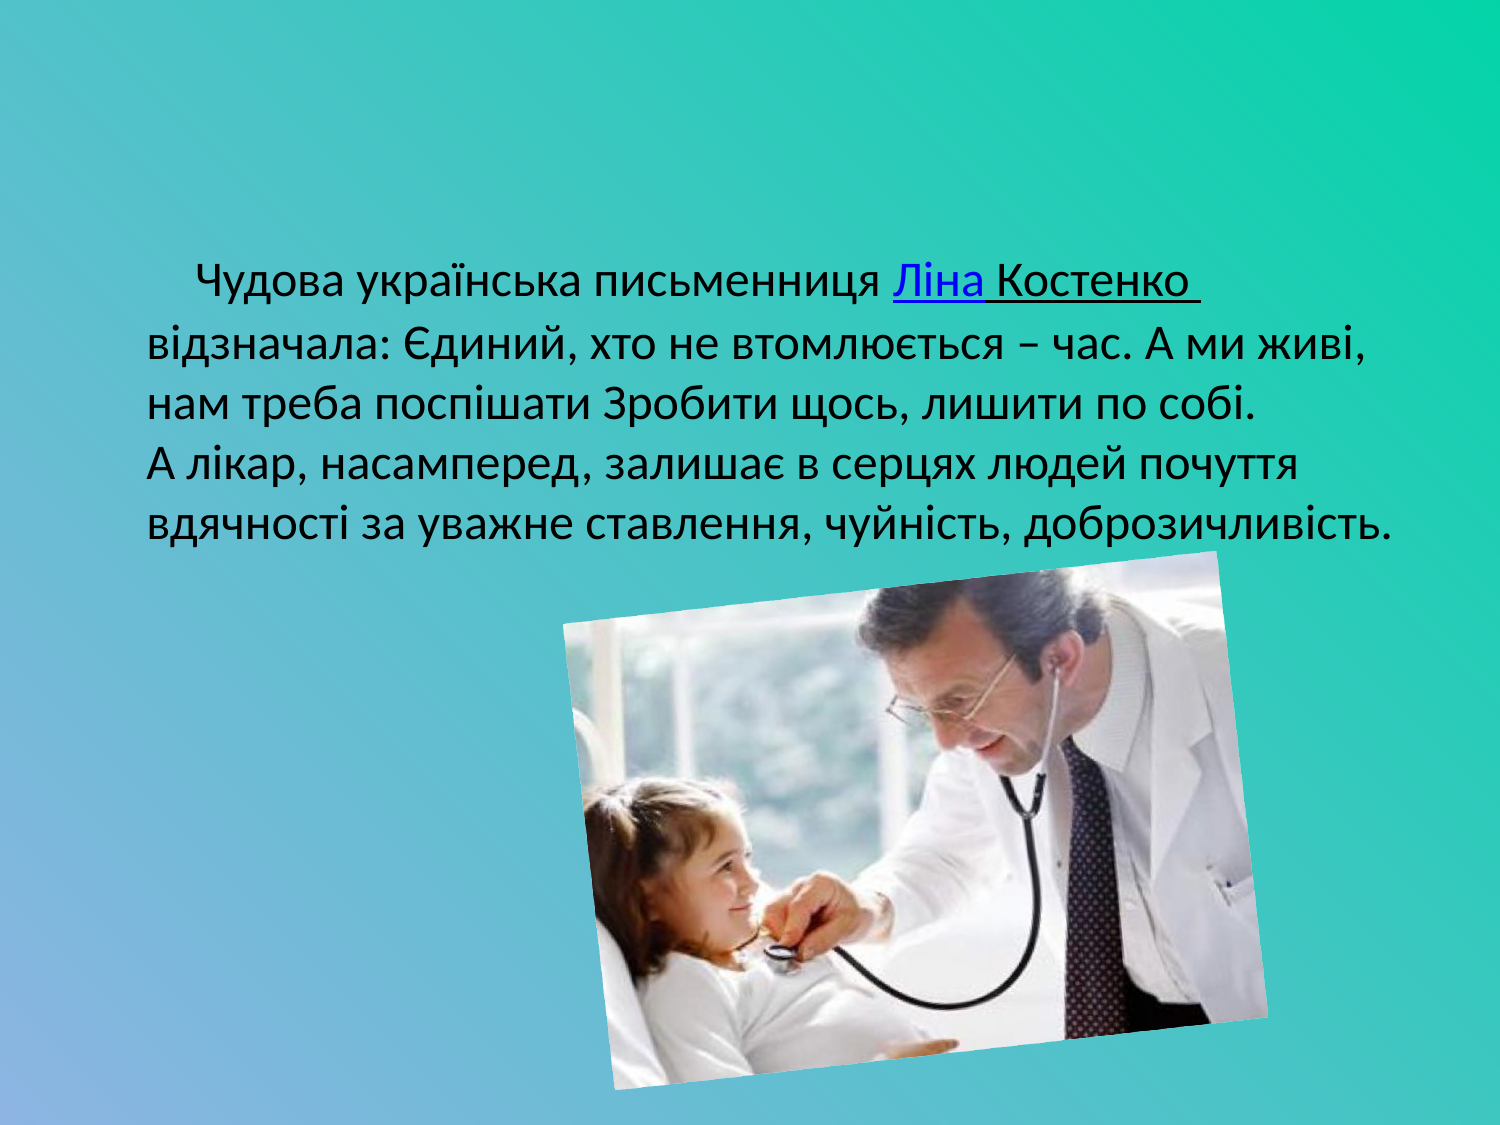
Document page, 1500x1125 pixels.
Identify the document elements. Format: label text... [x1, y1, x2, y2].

picture [564, 551, 1268, 1090]
list Чудова українська письменниця Ліна Костенко відзначала: Єдиний, хто не втомлюється – час. А ми живі, нам треба поспішати Зробити щось, лишити по собі. А лікар, насамперед, залишає в серцях людей почуття вдячності за уважне ставлення, чуйність, доброзичливість. [75, 128, 1425, 1005]
